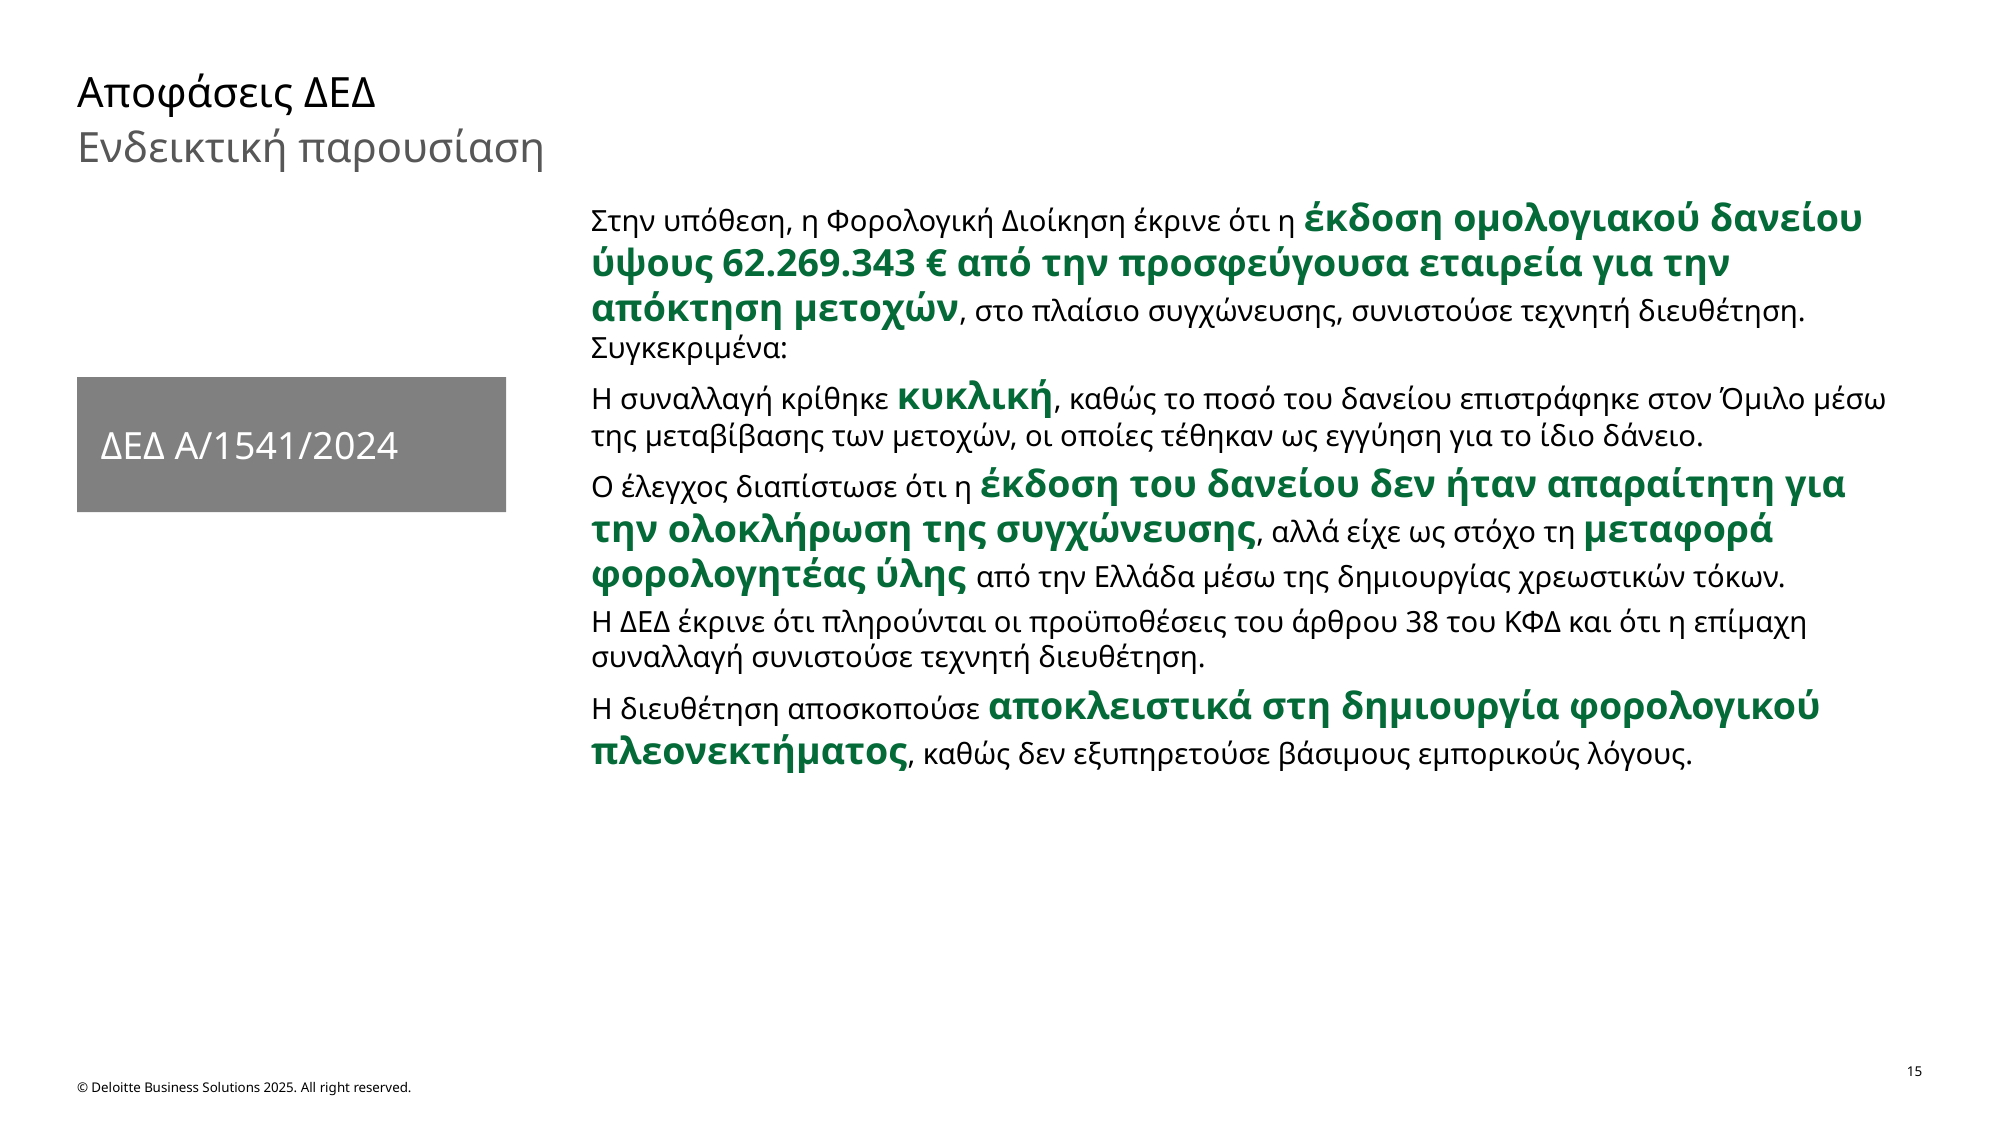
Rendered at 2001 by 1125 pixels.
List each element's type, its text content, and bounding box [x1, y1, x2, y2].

text_box Στην υπόθεση, η Φορολογική Διοίκηση έκρινε ότι η έκδοση ομολογιακού δανείου ύψους 62.269.343 € από την προσφεύγουσα εταιρεία για την απόκτηση μετοχών, στο πλαίσιο συγχώνευσης, συνιστούσε τεχνητή διευθέτηση. Συγκεκριμένα: Η συναλλαγή κρίθηκε κυκλική, καθώς το ποσό του δανείου επιστράφηκε στον Όμιλο μέσω της μεταβίβασης των μετοχών, οι οποίες τέθηκαν ως εγγύηση για το ίδιο δάνειο. Ο έλεγχος διαπίστωσε ότι η έκδοση του δανείου δεν ήταν απαραίτητη για την ολοκλήρωση της συγχώνευσης, αλλά είχε ως στόχο τη μεταφορά φορολογητέας ύλης από την Ελλάδα μέσω της δημιουργίας χρεωστικών τόκων. Η ΔΕΔ έκρινε ότι πληρούνται οι προϋποθέσεις του άρθρου 38 του ΚΦΔ και ότι η επίμαχη συναλλαγή συνιστούσε τεχνητή διευθέτηση. Η διευθέτηση αποσκοπούσε αποκλειστικά στη δημιουργία φορολογικού πλεονεκτήματος, καθώς δεν εξυπηρετούσε βάσιμους εμπορικούς λόγους. [591, 193, 1918, 773]
list Ενδεικτική παρουσίαση [77, 181, 1923, 245]
title Αποφάσεις ΔΕΔ [77, 66, 1923, 181]
text_box ΔΕΔ Α/1541/2024 [77, 377, 507, 513]
